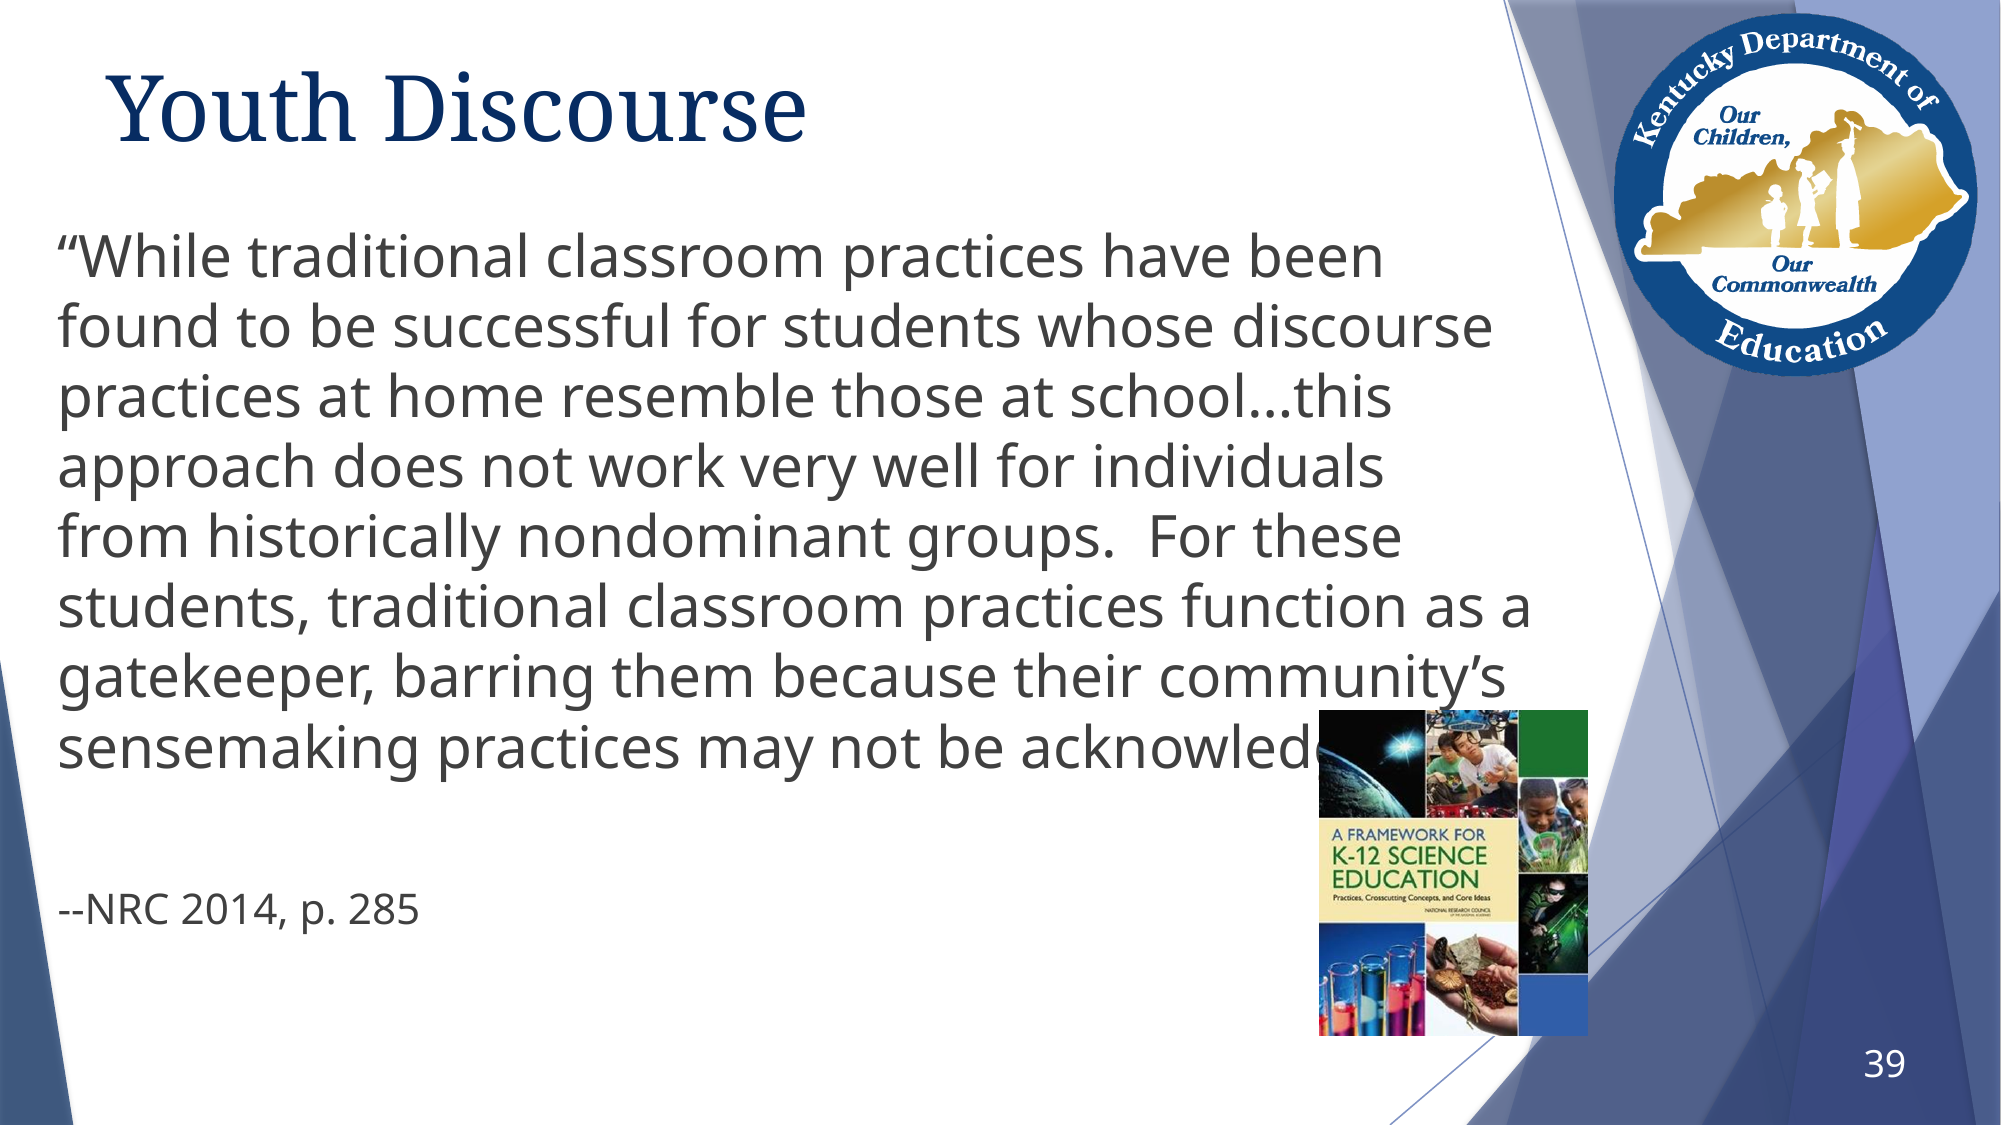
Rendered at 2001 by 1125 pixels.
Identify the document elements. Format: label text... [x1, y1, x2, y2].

slide_number 39 [1809, 1035, 1922, 1096]
picture [1318, 709, 1589, 1037]
list “While traditional classroom practices have been found to be successful for students whose discourse practices at home resemble those at school…this approach does not work very well for individuals from historically nondominant groups. For these students, traditional classroom practices function as a gatekeeper, barring them because their community’s sensemaking practices may not be acknowledged.” --NRC 2014, p. 285 [42, 211, 1550, 1016]
title Youth Discourse [91, 42, 1502, 211]
picture [1598, 0, 1989, 390]
